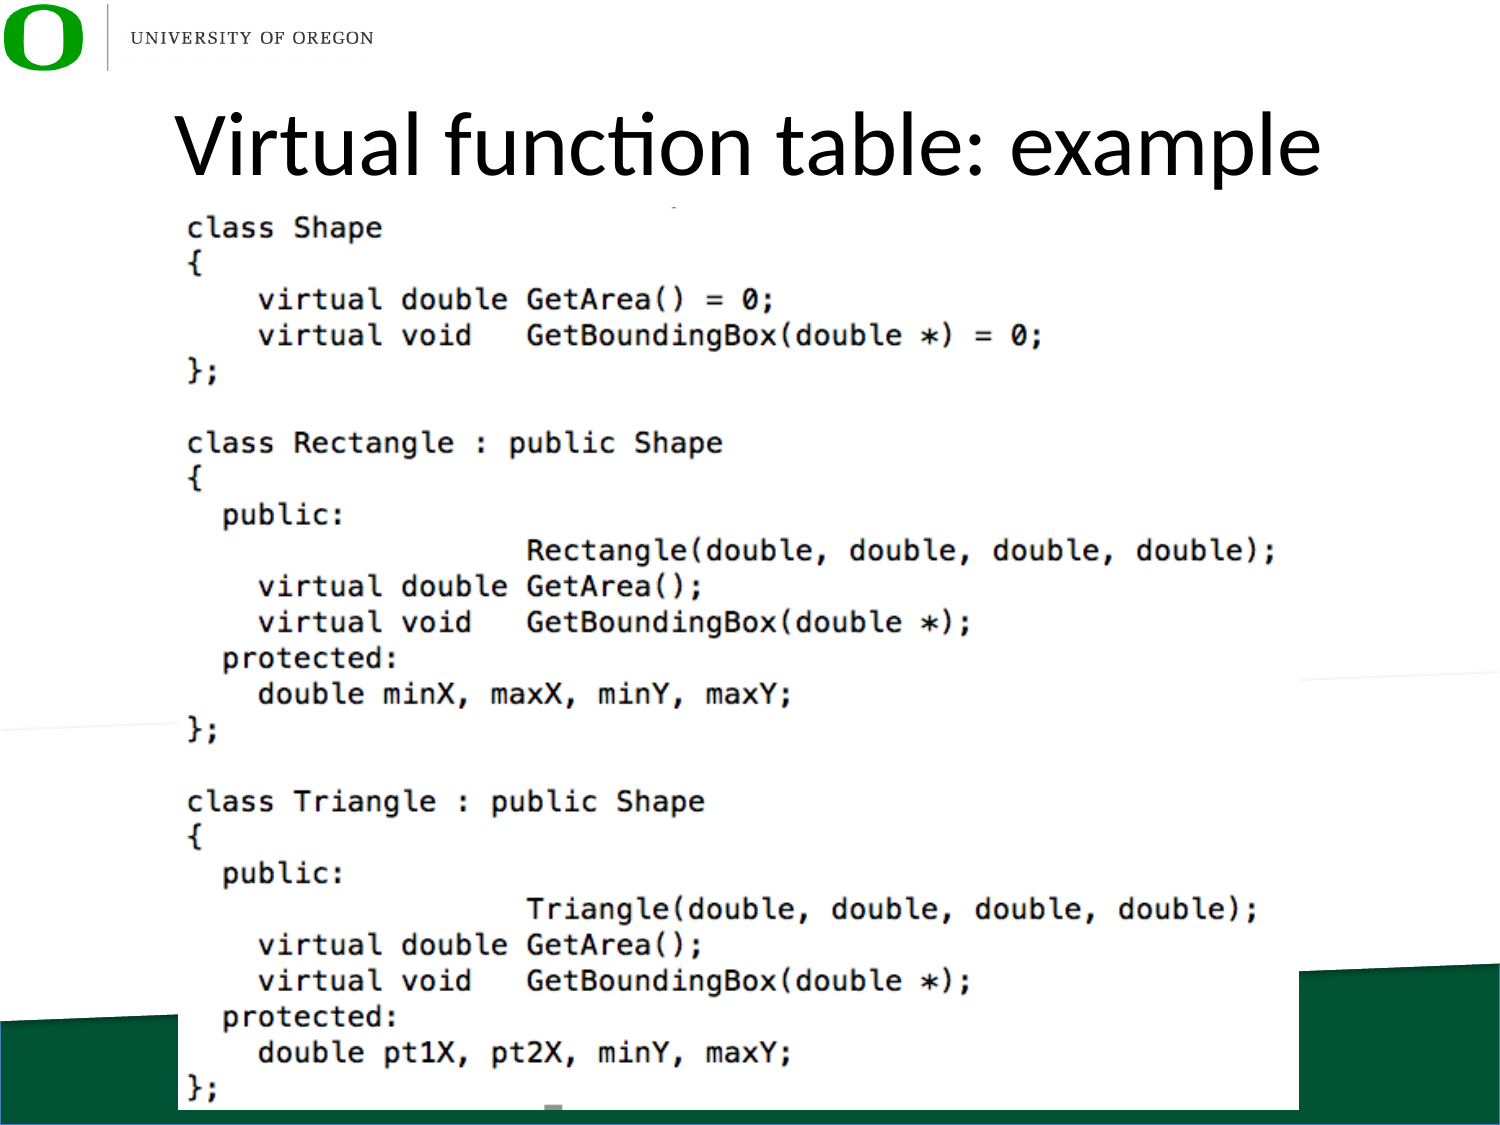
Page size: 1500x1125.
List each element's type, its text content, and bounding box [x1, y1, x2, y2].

title Virtual function table: example [75, 45, 1425, 233]
picture [178, 207, 1299, 1110]
picture [4, 4, 373, 71]
